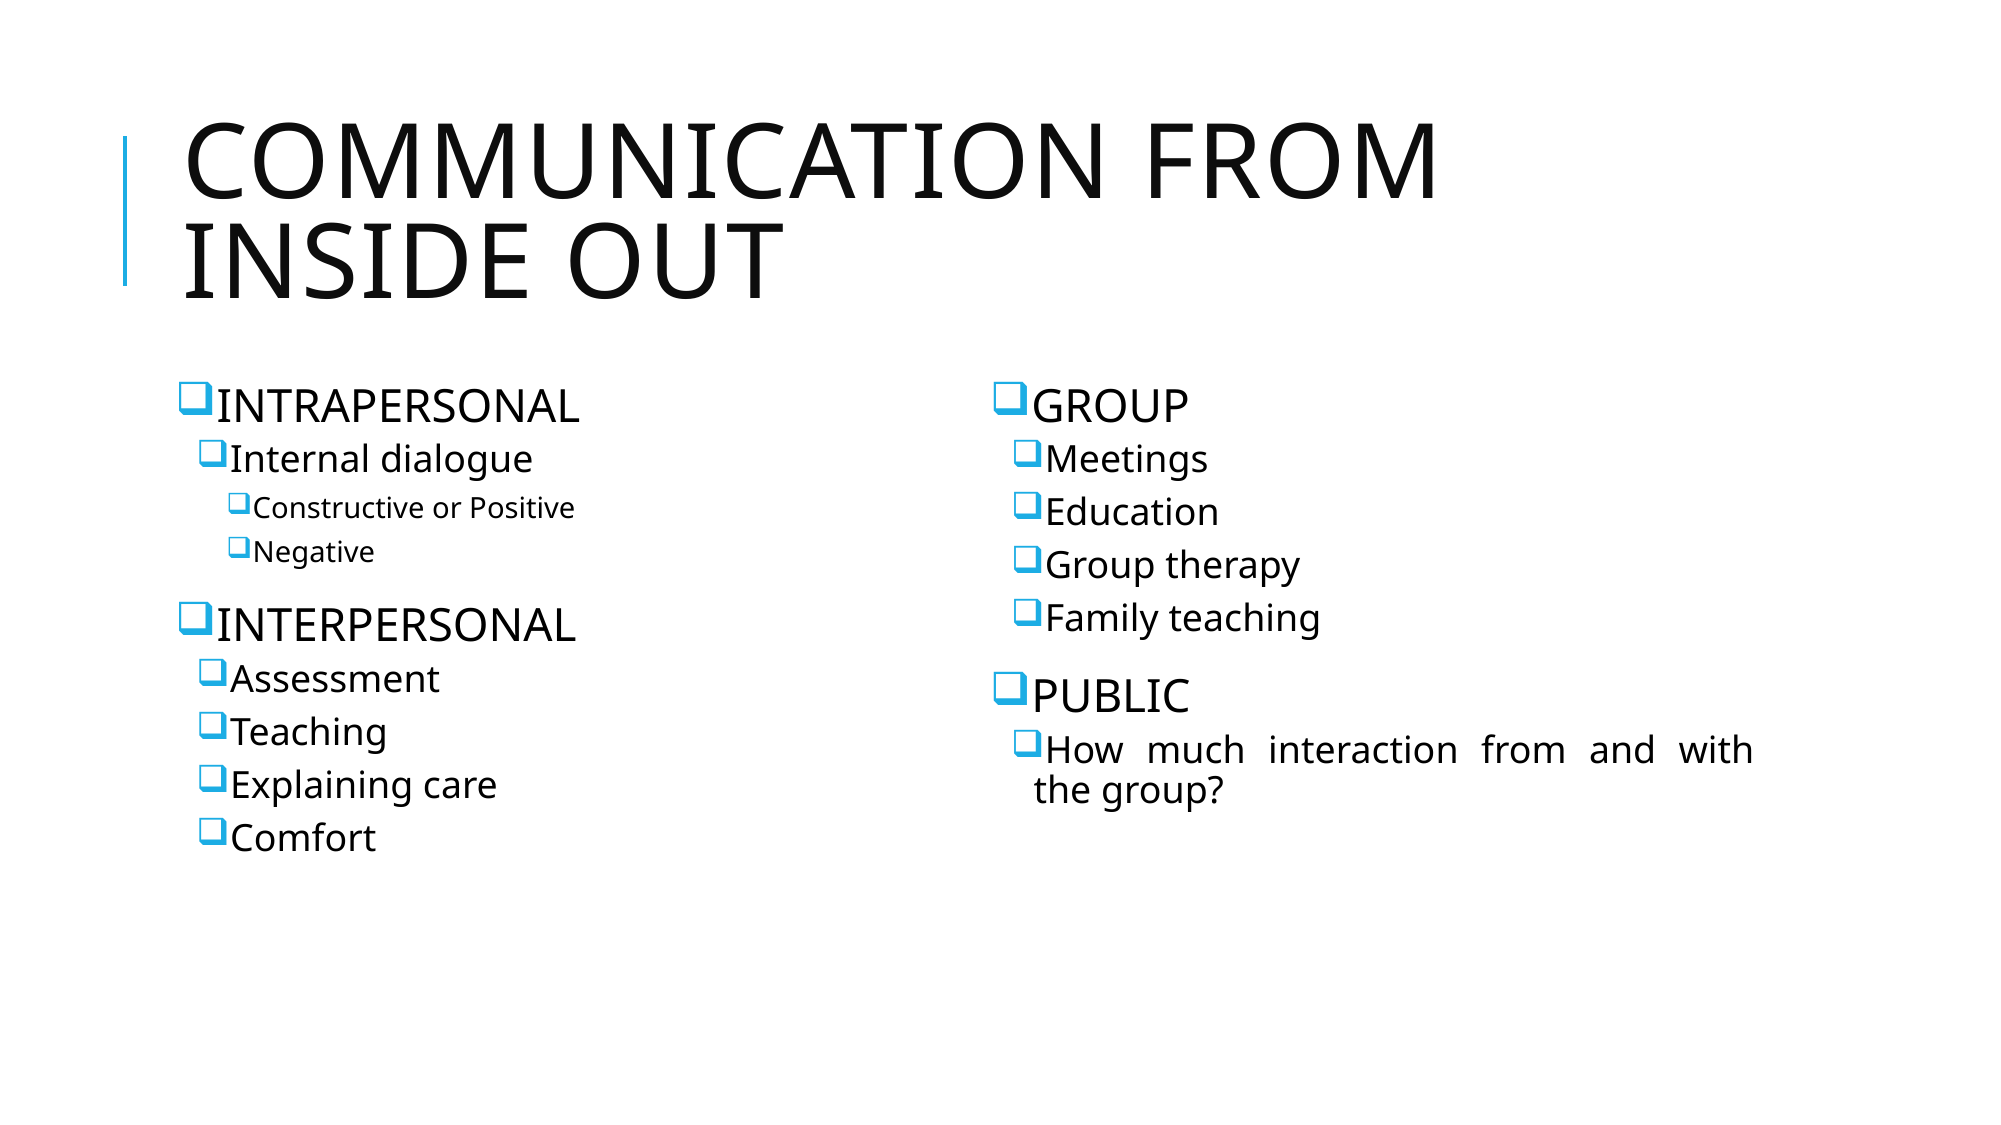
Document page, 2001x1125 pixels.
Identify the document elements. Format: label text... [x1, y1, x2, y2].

list INTRAPERSONAL Internal dialogue Constructive or Positive Negative INTERPERSONAL Assessment Teaching Explaining care Comfort [168, 375, 948, 1035]
list GROUP Meetings Education Group therapy Family teaching PUBLIC How much interaction from and with the group? [982, 375, 1763, 1035]
title COMMUNICATION from inside out [168, 96, 1763, 342]
